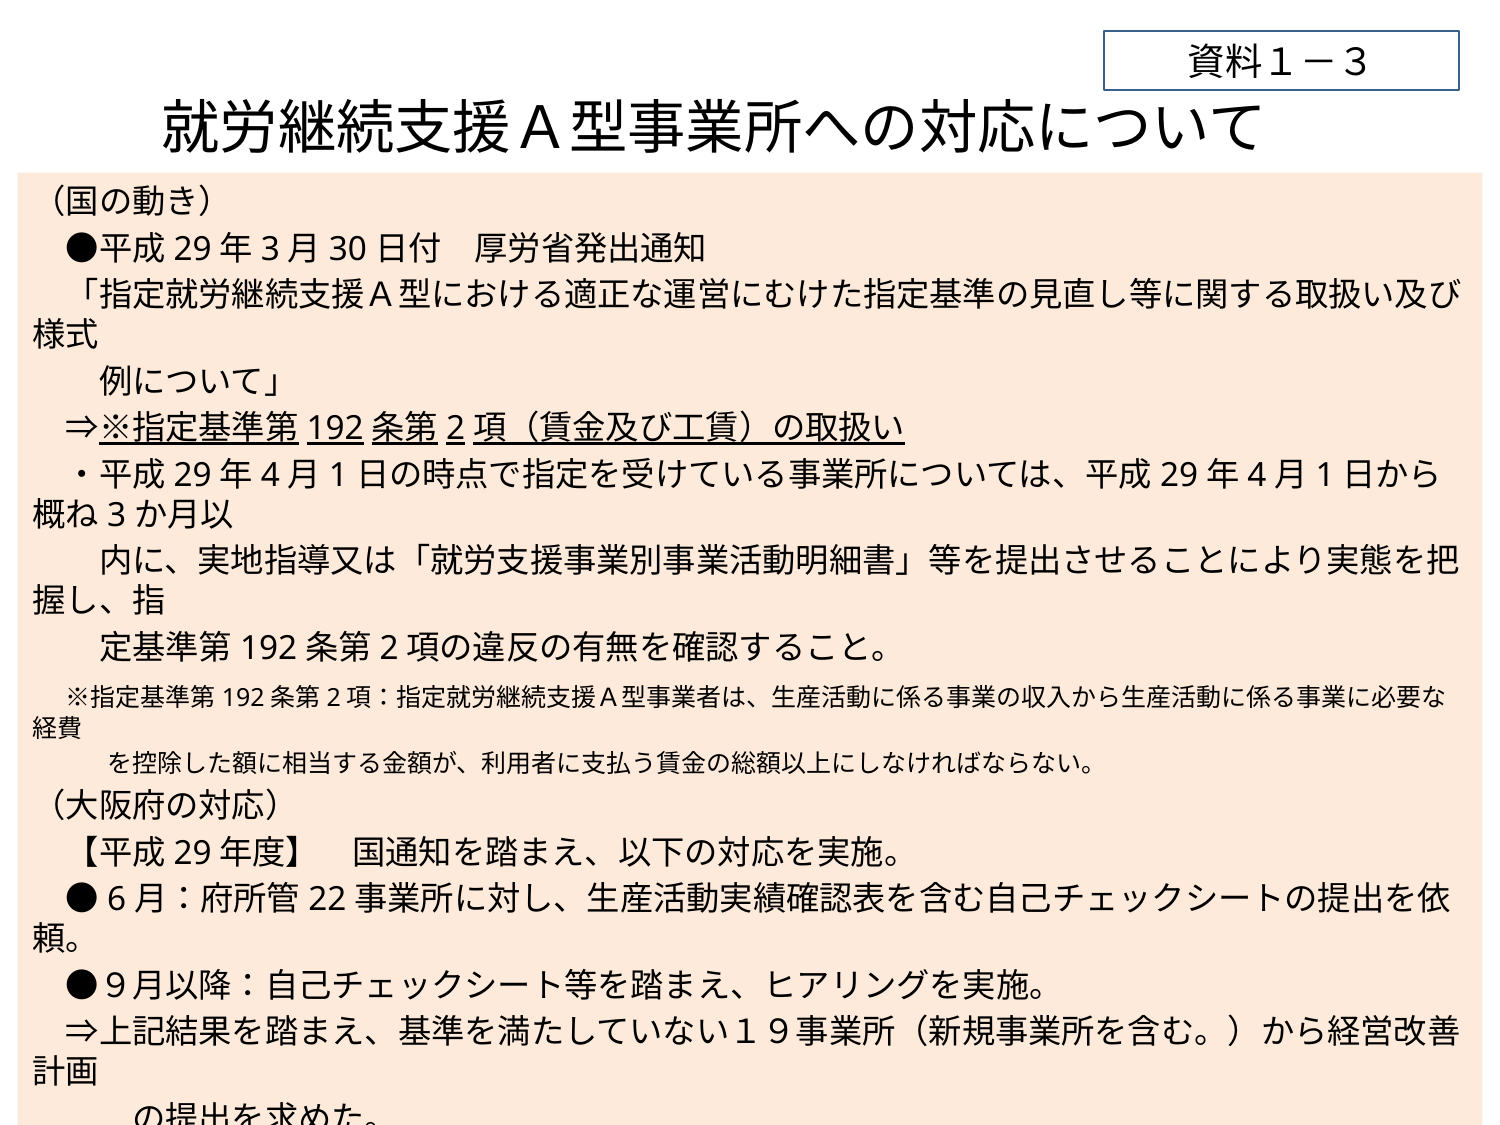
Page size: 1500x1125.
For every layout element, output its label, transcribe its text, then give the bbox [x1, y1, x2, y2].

text_box 資料１－３ [1102, 29, 1461, 92]
subtitle （国の動き） ●平成29年3月30日付 厚労省発出通知 「指定就労継続支援Ａ型における適正な運営にむけた指定基準の見直し等に関する取扱い及び様式 例について」 ⇒※指定基準第192条第2項（賃金及び工賃）の取扱い ・平成29年4月1日の時点で指定を受けている事業所については、平成29年4月1日から概ね3か月以 内に、実地指導又は「就労支援事業別事業活動明細書」等を提出させることにより実態を把握し、指 定基準第192条第2項の違反の有無を確認すること。 ※指定基準第192条第2項：指定就労継続支援Ａ型事業者は、生産活動に係る事業の収入から生産活動に係る事業に必要な経費 を控除した額に相当する金額が、利用者に支払う賃金の総額以上にしなければならない。 （大阪府の対応） 【平成29年度】 国通知を踏まえ、以下の対応を実施。 ●6月：府所管22事業所に対し、生産活動実績確認表を含む自己チェックシートの提出を依頼。 ●９月以降：自己チェックシート等を踏まえ、ヒアリングを実施。 ⇒上記結果を踏まえ、基準を満たしていない１９事業所（新規事業所を含む。）から経営改善計画 の提出を求めた。 【平成30年度】 昨年度の経営改善計画から1年経過後の改善状況等を確認 [17, 172, 1483, 1125]
title 就労継続支援Ａ型事業所への対応について [76, 66, 1352, 172]
